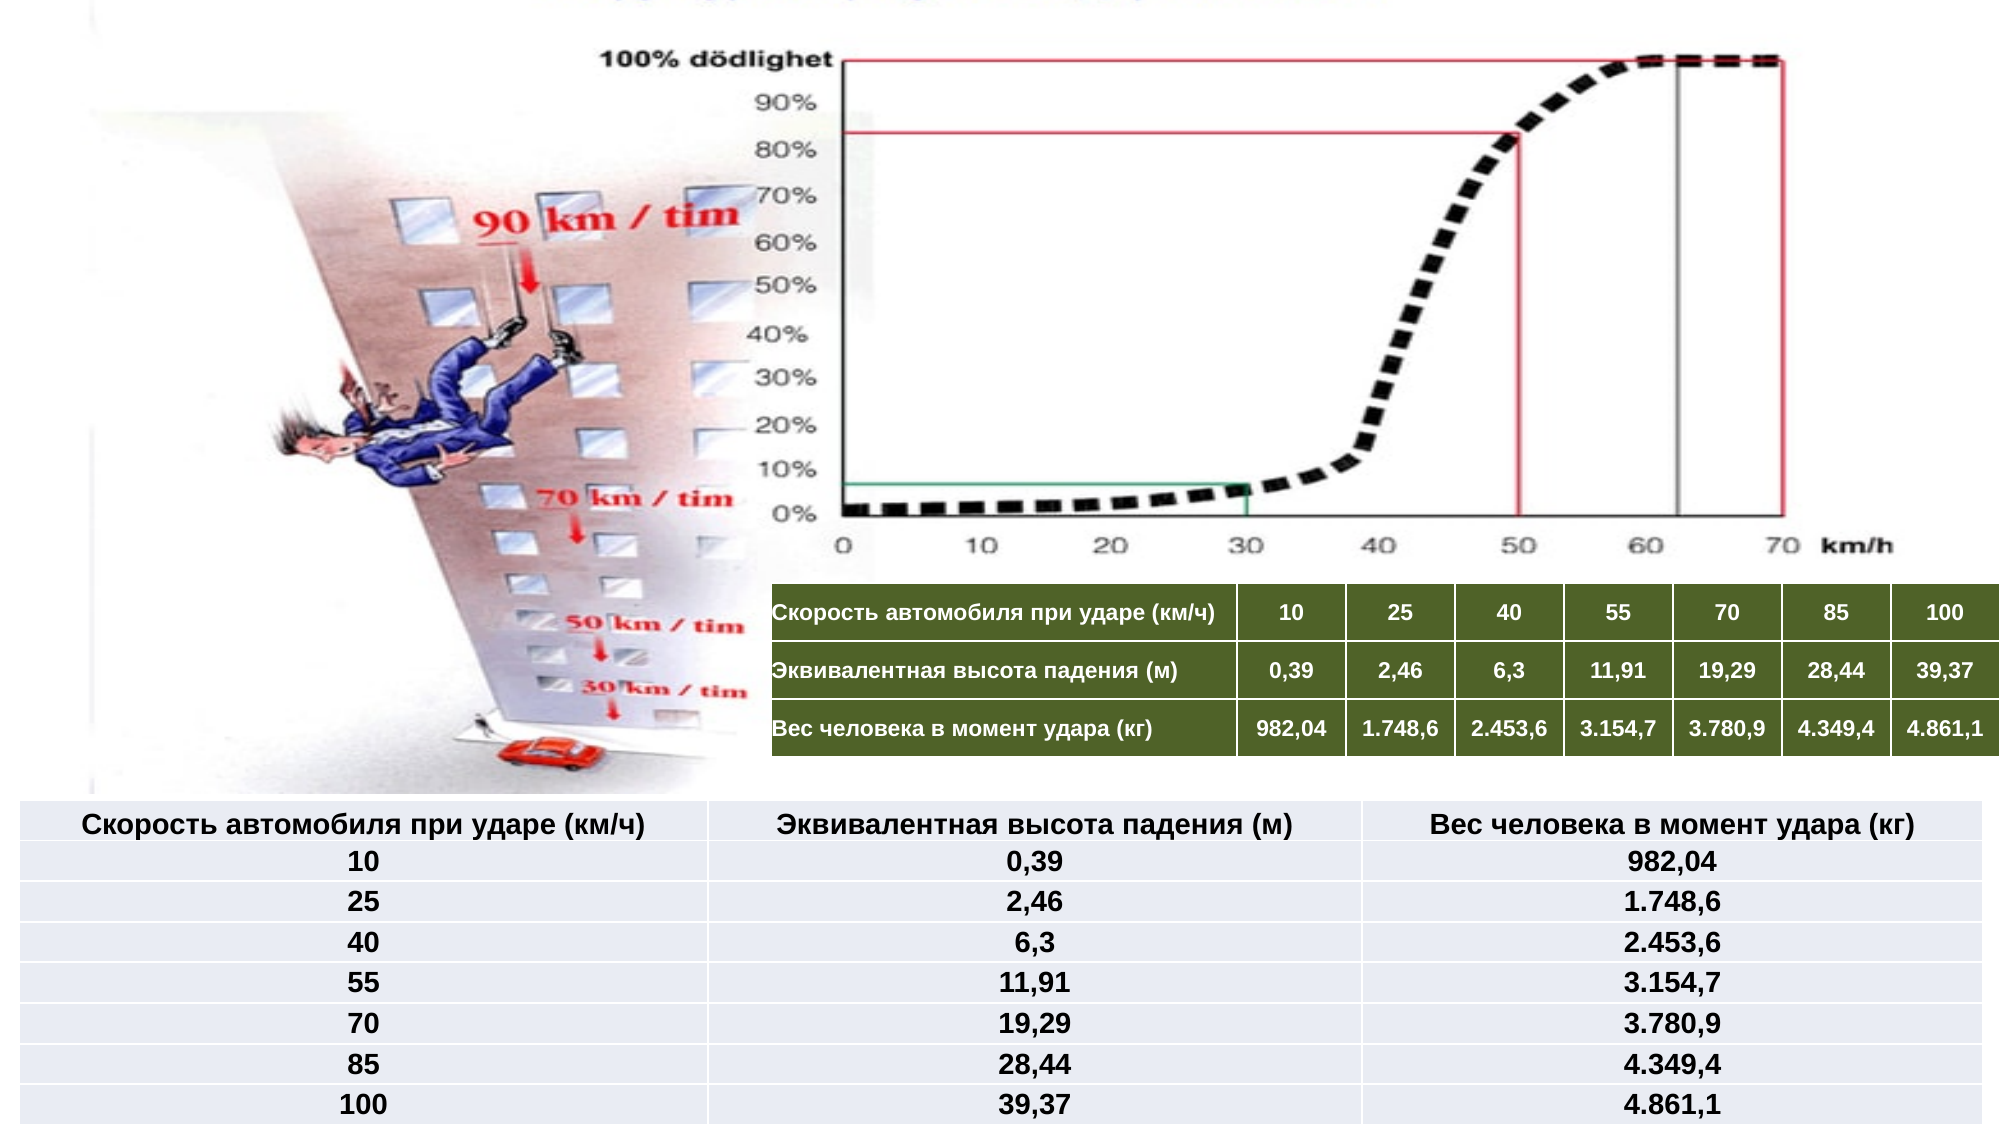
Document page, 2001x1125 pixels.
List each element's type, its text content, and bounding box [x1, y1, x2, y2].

table_cell 2,46 [709, 882, 1361, 921]
table_cell 4.349,4 [1363, 1045, 1982, 1083]
table_cell 10 [20, 841, 707, 880]
table_cell 28,44 [709, 1045, 1361, 1083]
table_cell 100 [20, 1085, 707, 1124]
table_header Скорость автомобиля при ударе (км/ч) [20, 807, 707, 840]
picture [0, 0, 2000, 796]
table_cell 6,3 [709, 923, 1361, 961]
table_header Вес человека в момент удара (кг) [1363, 807, 1982, 840]
table_cell 55 [20, 963, 707, 1002]
table_cell 19,29 [709, 1004, 1361, 1043]
table_cell 1.748,6 [1363, 882, 1982, 921]
table_cell 70 [20, 1004, 707, 1043]
table_cell 11,91 [709, 963, 1361, 1002]
table_cell 39,37 [709, 1085, 1361, 1124]
table_cell 3.154,7 [1363, 963, 1982, 1002]
table_cell 40 [20, 923, 707, 961]
table_cell 2.453,6 [1363, 923, 1982, 961]
table_cell 982,04 [1363, 841, 1982, 880]
table_cell 4.861,1 [1363, 1085, 1982, 1124]
table_cell 25 [20, 882, 707, 921]
table_cell 85 [20, 1045, 707, 1083]
table_cell 0,39 [709, 841, 1361, 880]
table_header Эквивалентная высота падения (м) [709, 807, 1361, 840]
table_cell 3.780,9 [1363, 1004, 1982, 1043]
